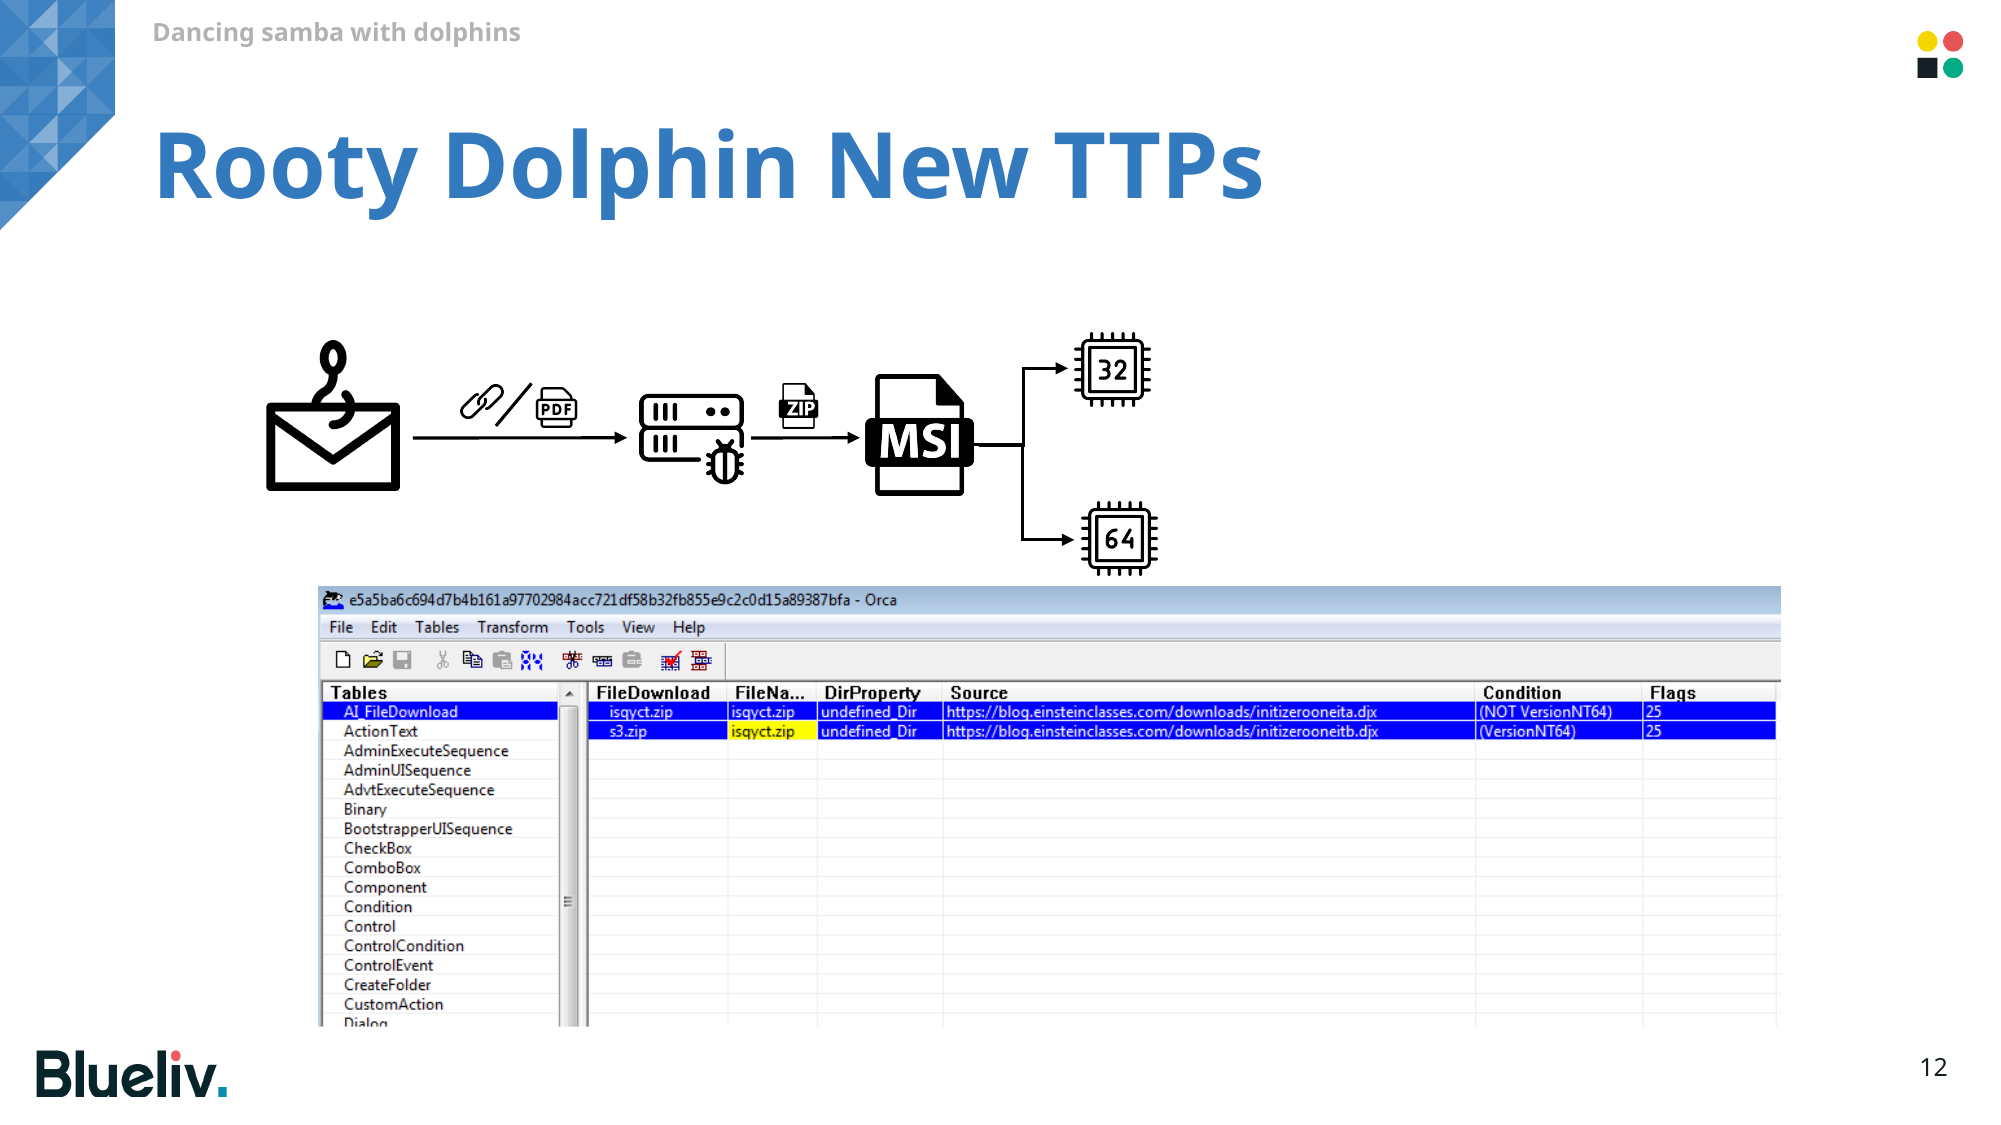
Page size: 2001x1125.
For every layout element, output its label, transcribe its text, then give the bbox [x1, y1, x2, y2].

picture [1914, 31, 1967, 78]
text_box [978, 368, 1068, 446]
picture [257, 340, 409, 491]
picture [1081, 501, 1158, 576]
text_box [971, 444, 1075, 540]
picture [776, 383, 821, 430]
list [318, 586, 1781, 1032]
picture [639, 389, 744, 489]
picture [460, 380, 504, 423]
picture [0, 0, 115, 230]
title Rooty Dolphin New TTPs [137, 59, 1863, 278]
slide_number 12 [1512, 1038, 1963, 1099]
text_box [495, 383, 532, 426]
picture [858, 374, 978, 496]
picture [1074, 332, 1151, 407]
picture [535, 387, 578, 428]
footer Dancing samba with dolphins [137, 2, 813, 60]
